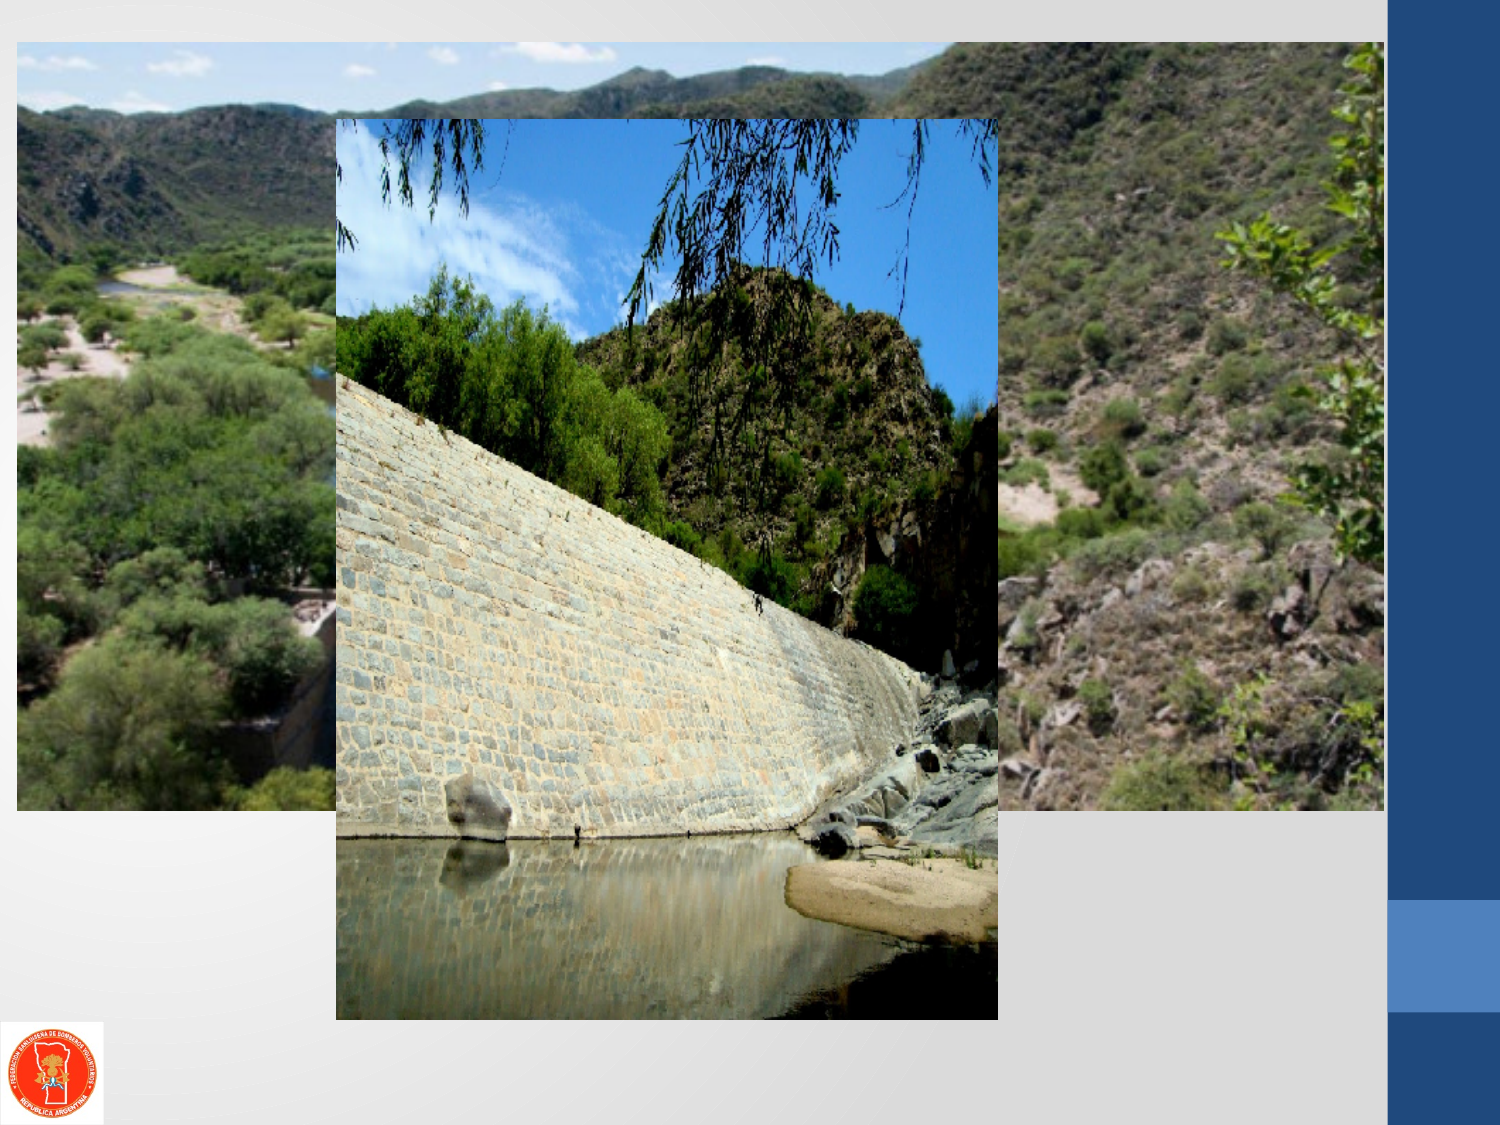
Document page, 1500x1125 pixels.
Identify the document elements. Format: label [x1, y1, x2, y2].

picture [17, 42, 1384, 1021]
picture [0, 1020, 105, 1125]
